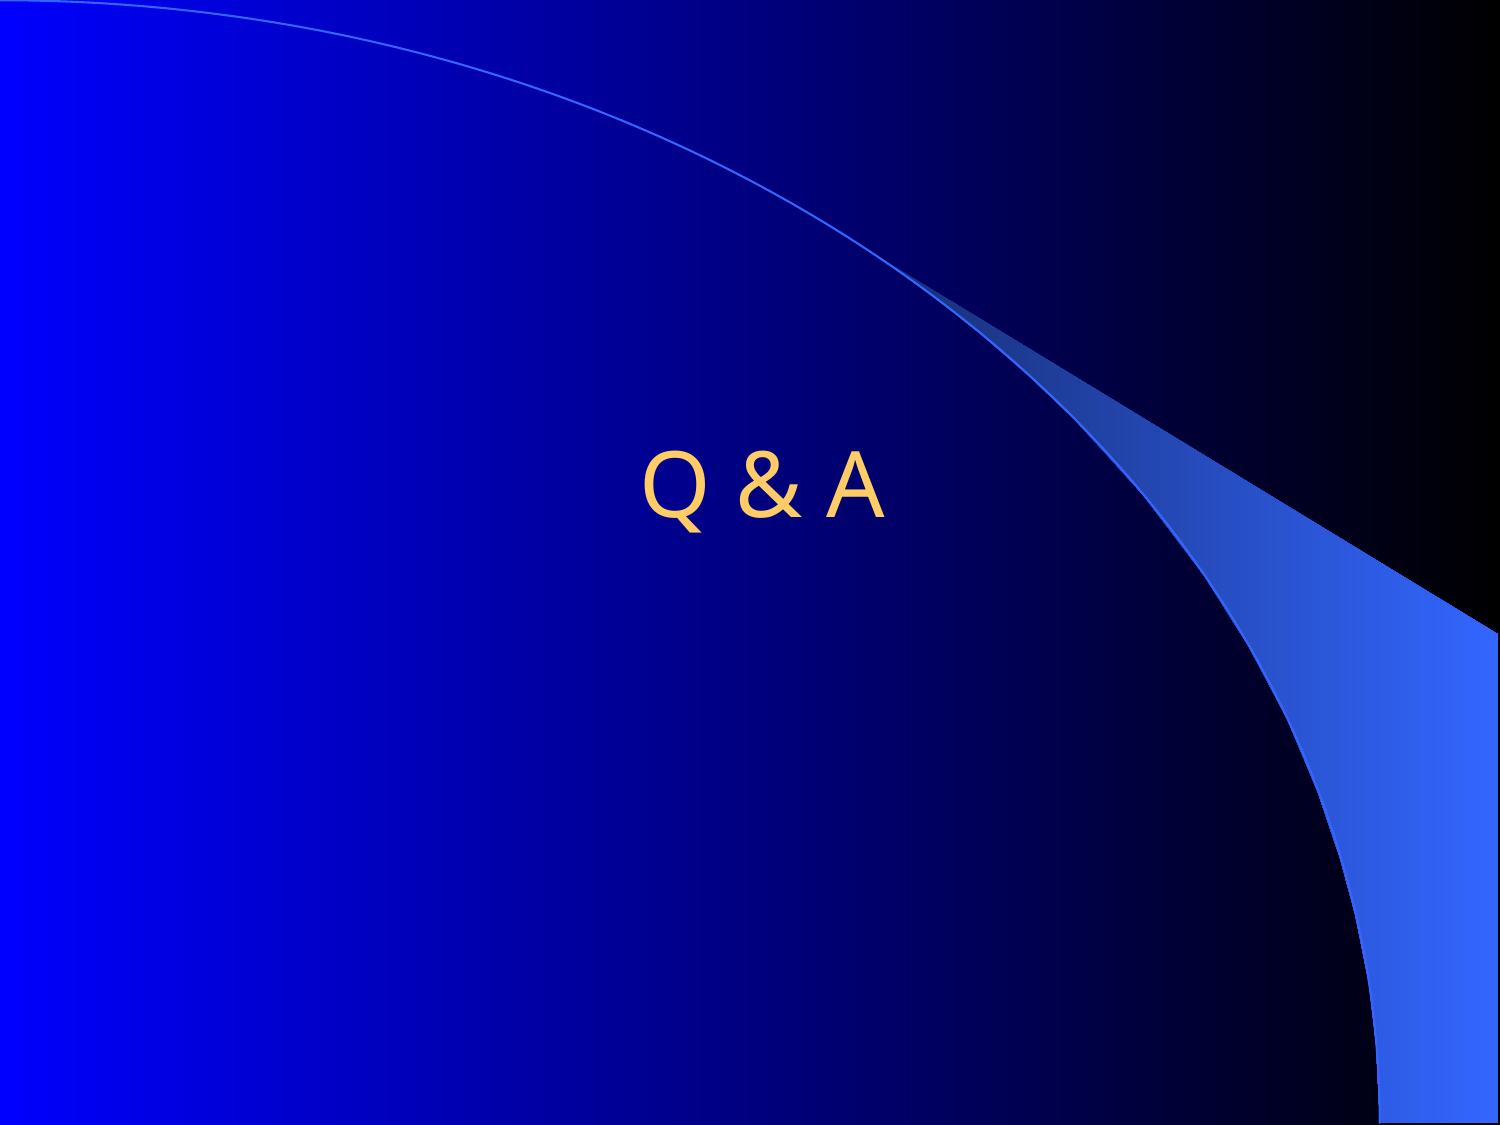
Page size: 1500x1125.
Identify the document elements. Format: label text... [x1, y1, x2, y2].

title Q & A [125, 387, 1400, 575]
